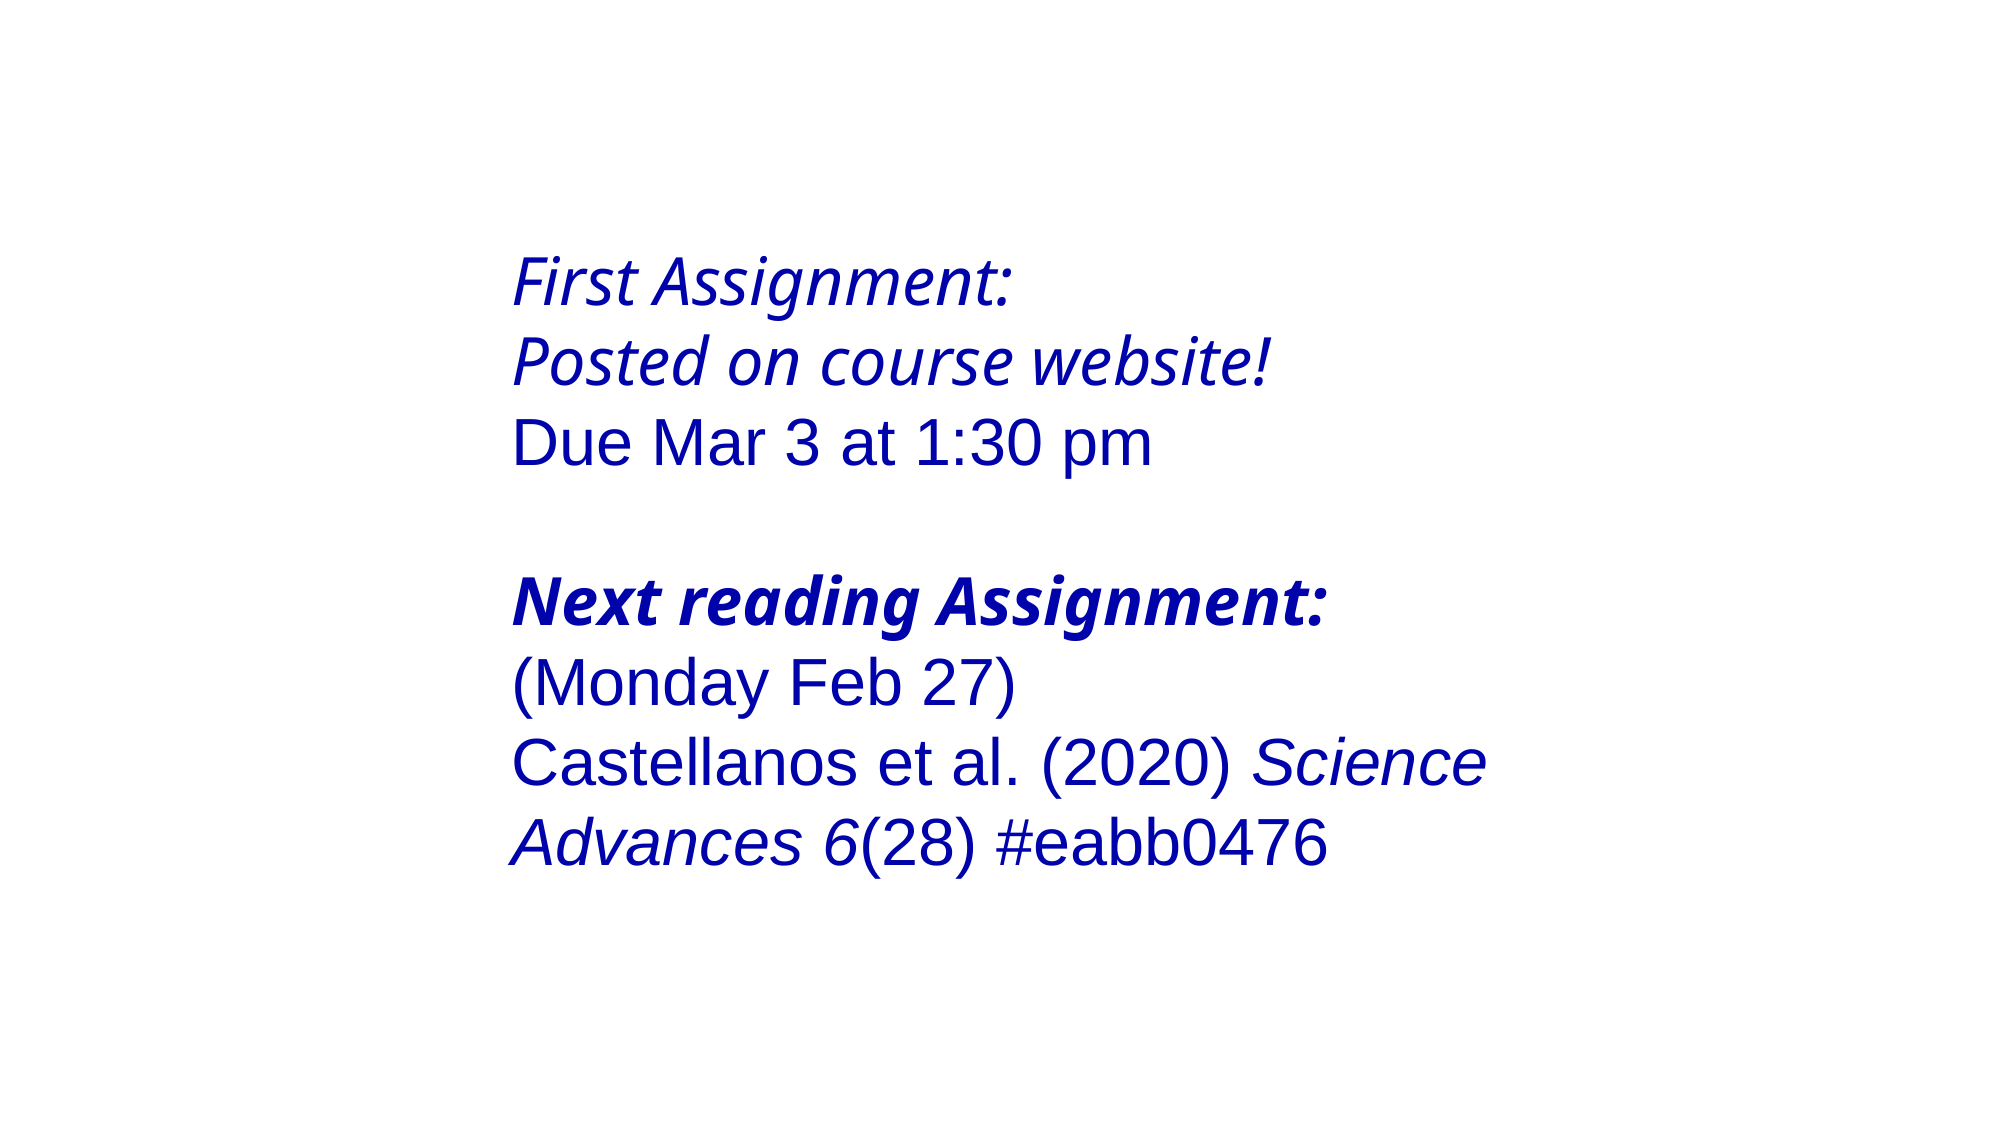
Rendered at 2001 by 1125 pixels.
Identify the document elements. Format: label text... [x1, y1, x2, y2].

text_box First Assignment: Posted on course website! Due Mar 3 at 1:30 pm Next reading Assignment: (Monday Feb 27) Castellanos et al. (2020) Science Advances 6(28) #eabb0476 [496, 231, 1504, 887]
